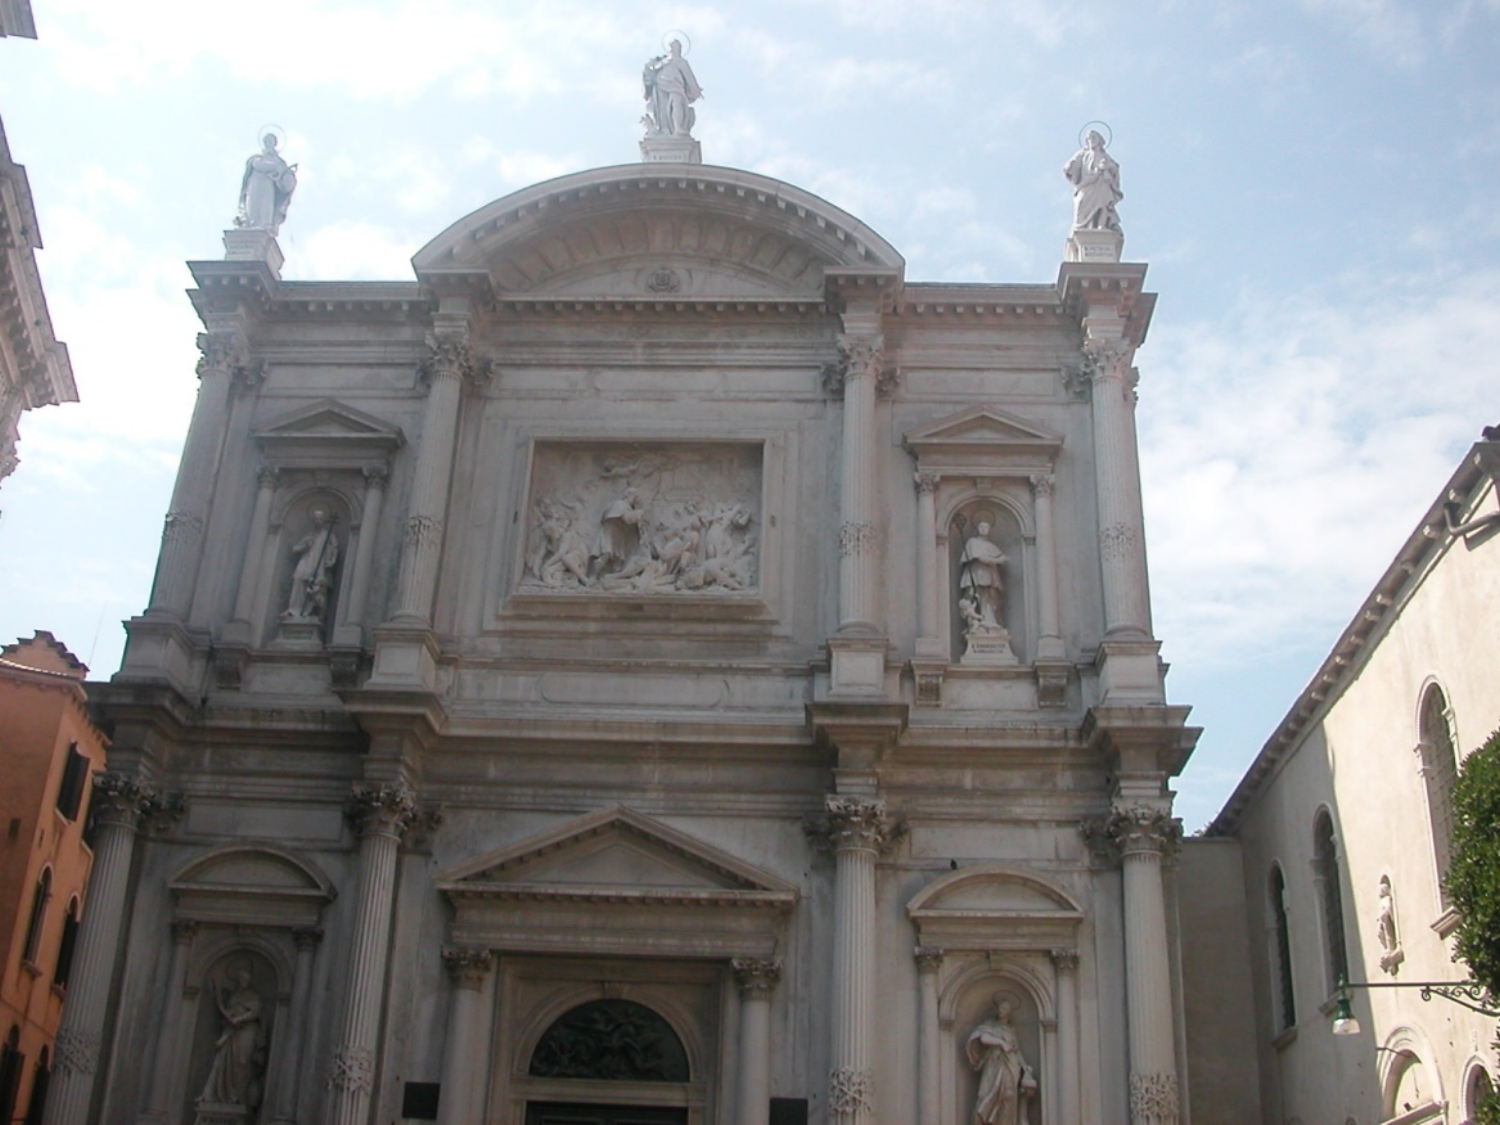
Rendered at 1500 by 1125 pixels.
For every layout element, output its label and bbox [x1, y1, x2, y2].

list [0, 0, 1500, 1125]
